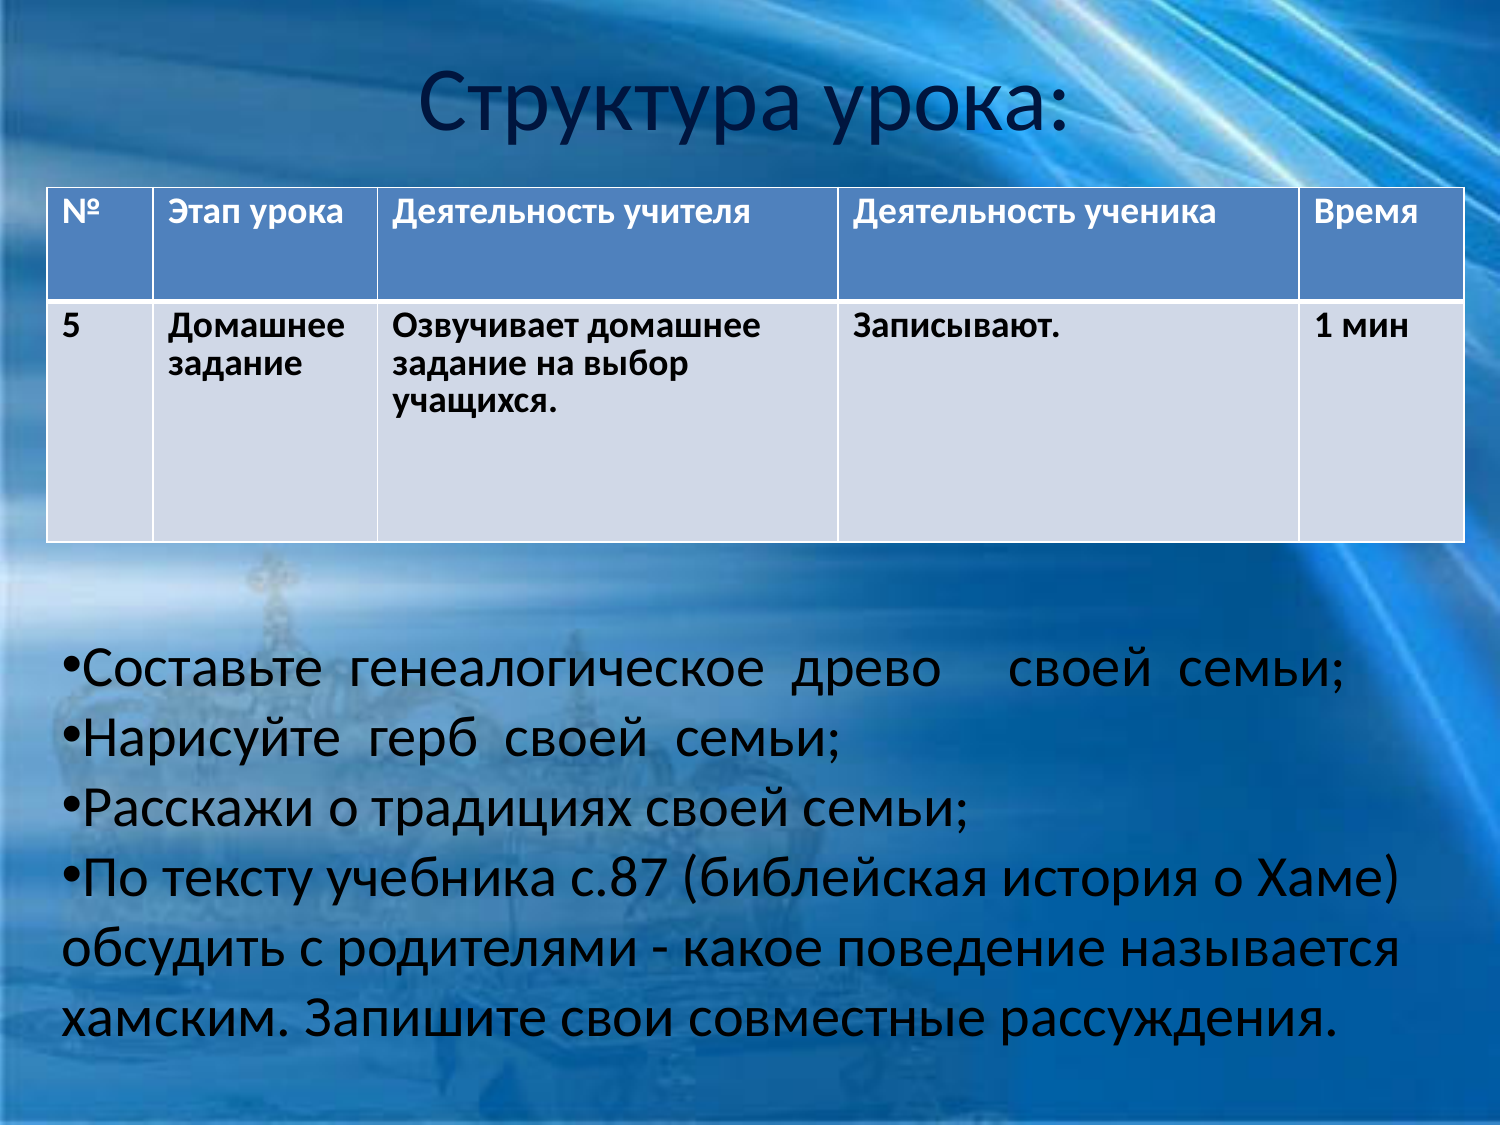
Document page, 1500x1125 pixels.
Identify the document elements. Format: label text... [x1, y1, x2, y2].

table_header Деятельность учителя [378, 188, 837, 299]
table_cell Записывают. [839, 304, 1298, 541]
table_cell Домашнее задание [154, 304, 377, 541]
table_header Время [1300, 188, 1463, 299]
table_cell Озвучивает домашнее задание на выбор учащихся. [378, 304, 837, 541]
table_header № [48, 188, 152, 299]
picture [0, 0, 1500, 1125]
text_box Составьте генеалогическое древо своей семьи; Нарисуйте герб своей семьи; Расскажи о традициях своей семьи; По тексту учебника с.87 (библейская история о Хаме) обсудить с родителями - какое поведение называется хамским. Запишите свои совместные рассуждения. [46, 621, 1477, 1056]
table_header Этап урока [154, 188, 377, 299]
table_cell 1 мин [1300, 304, 1463, 541]
title Структура урока: [70, 0, 1421, 187]
table_header Деятельность ученика [839, 188, 1298, 299]
table_cell 5 [48, 304, 152, 541]
